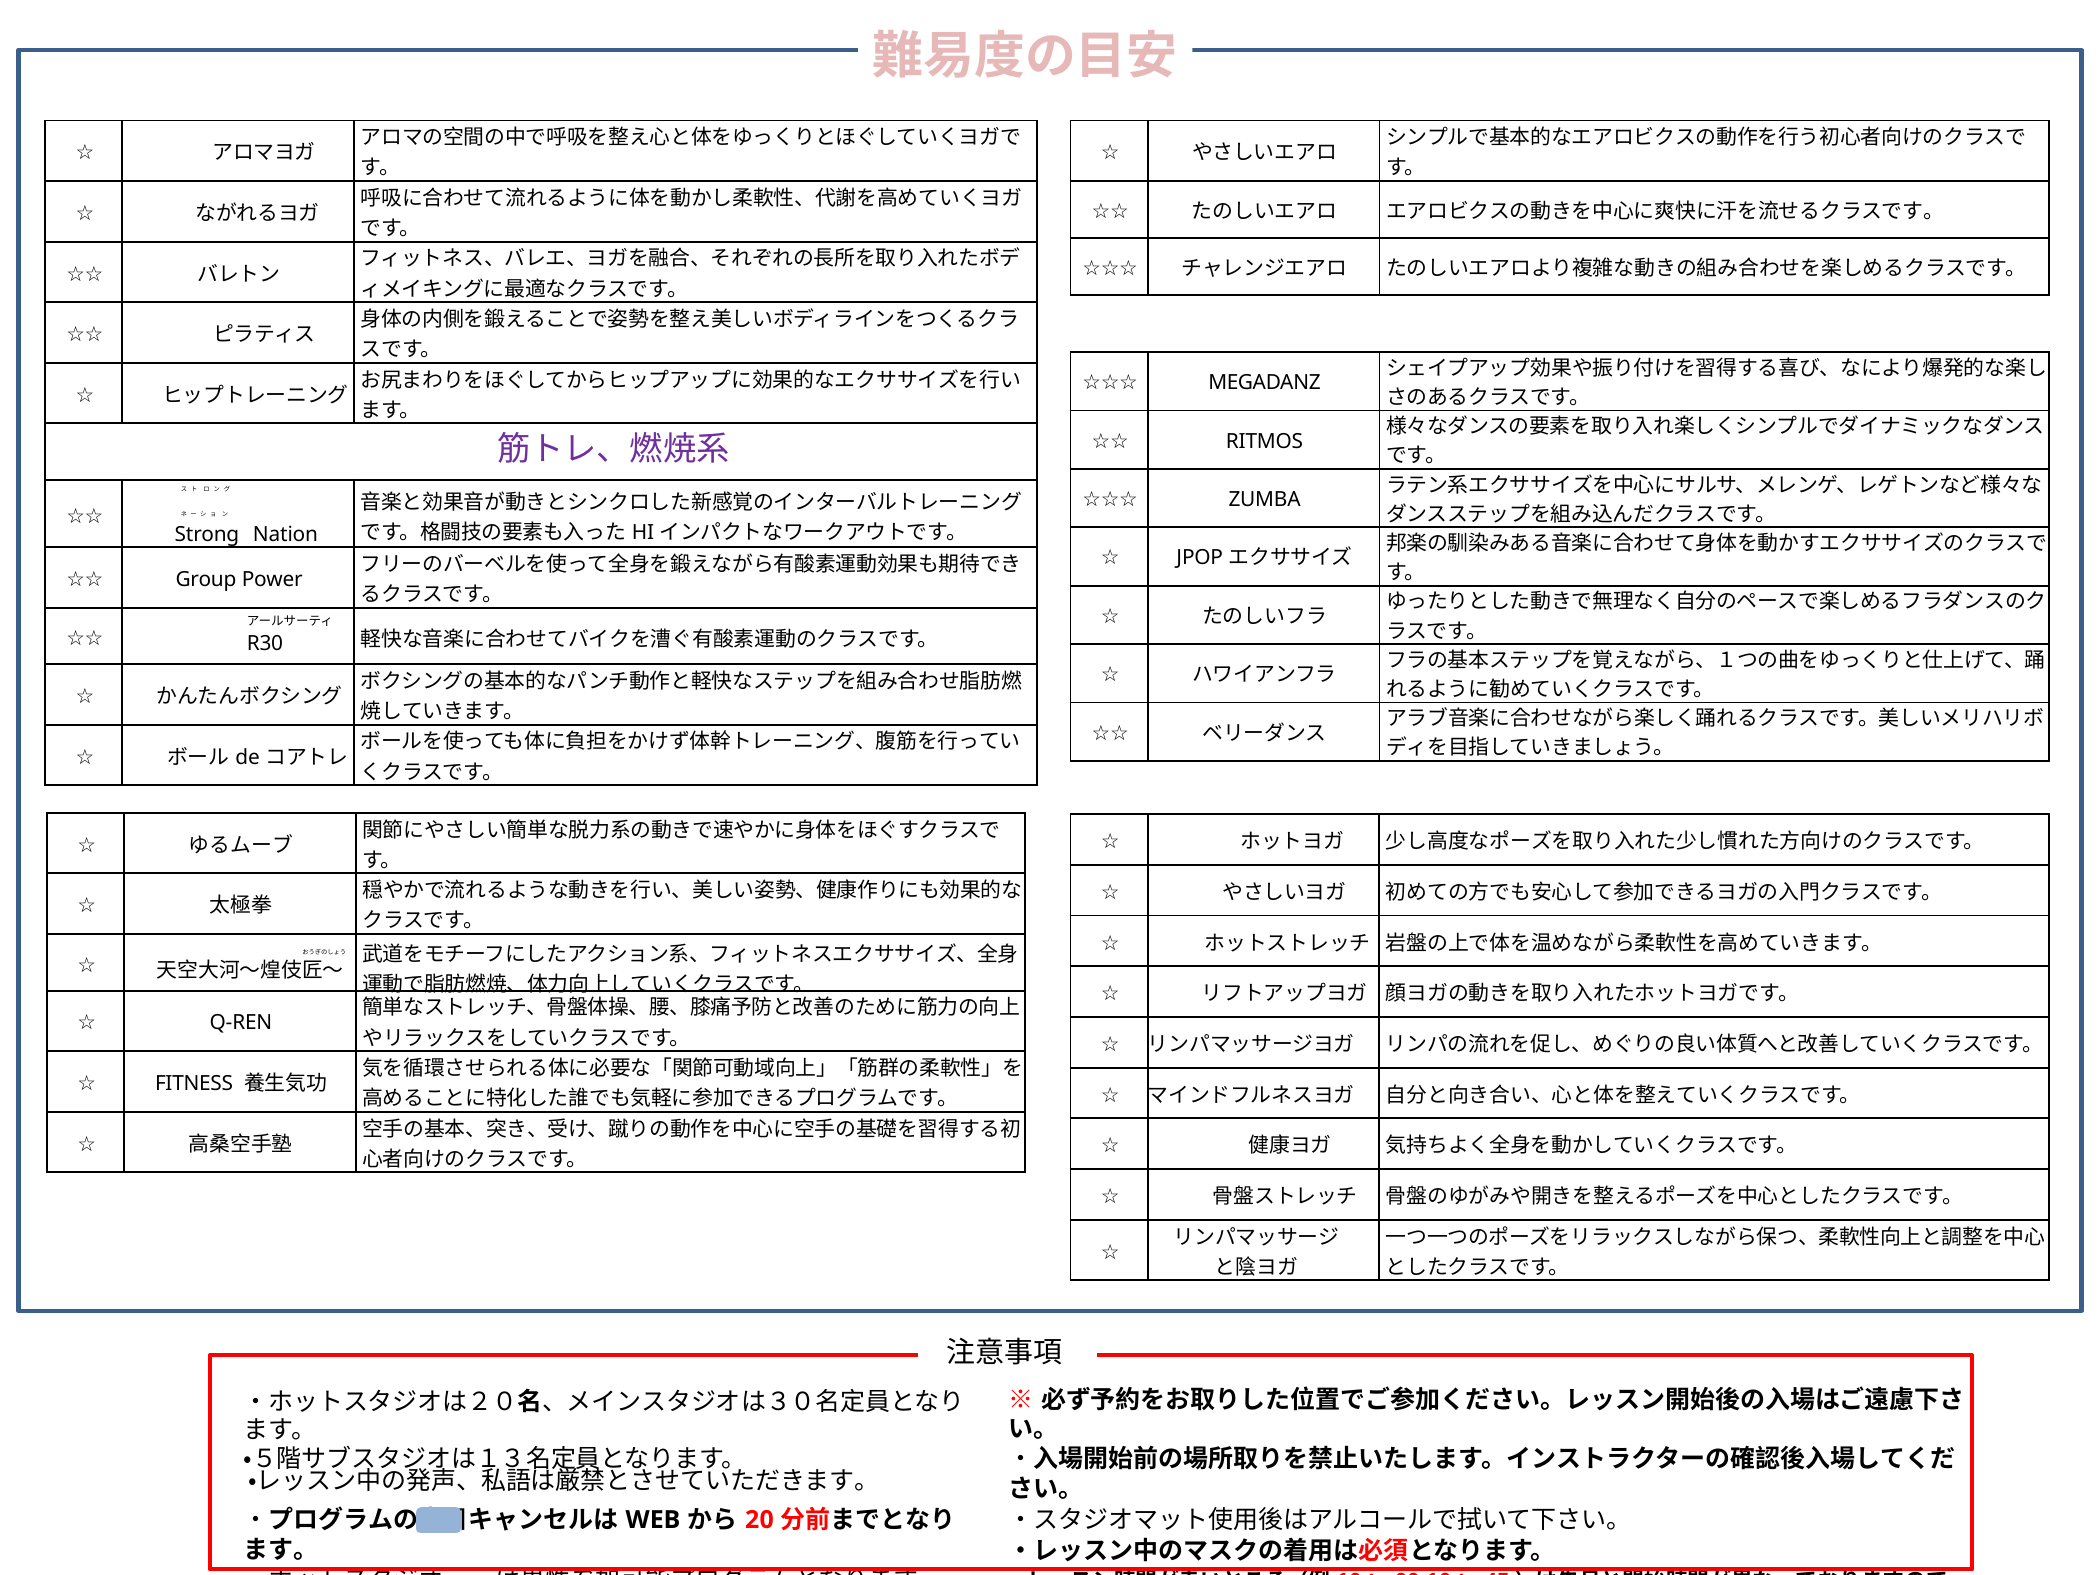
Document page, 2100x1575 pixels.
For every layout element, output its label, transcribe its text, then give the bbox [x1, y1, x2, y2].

table_cell ・ホットスタジオ は男性参加可能プログラムとなります。 [223, 1571, 972, 1575]
text_box [208, 1353, 1974, 1571]
picture [415, 1506, 463, 1533]
text_box [16, 48, 2084, 1313]
text_box 注意事項 [918, 1332, 1097, 1369]
text_box 難易度の目安 [858, 15, 1193, 91]
table_cell ・レッスン時間が赤いところ（例10：00-10：45）は先月と開始時間が異なっておりますのでご注意ください。 [985, 1571, 1969, 1575]
